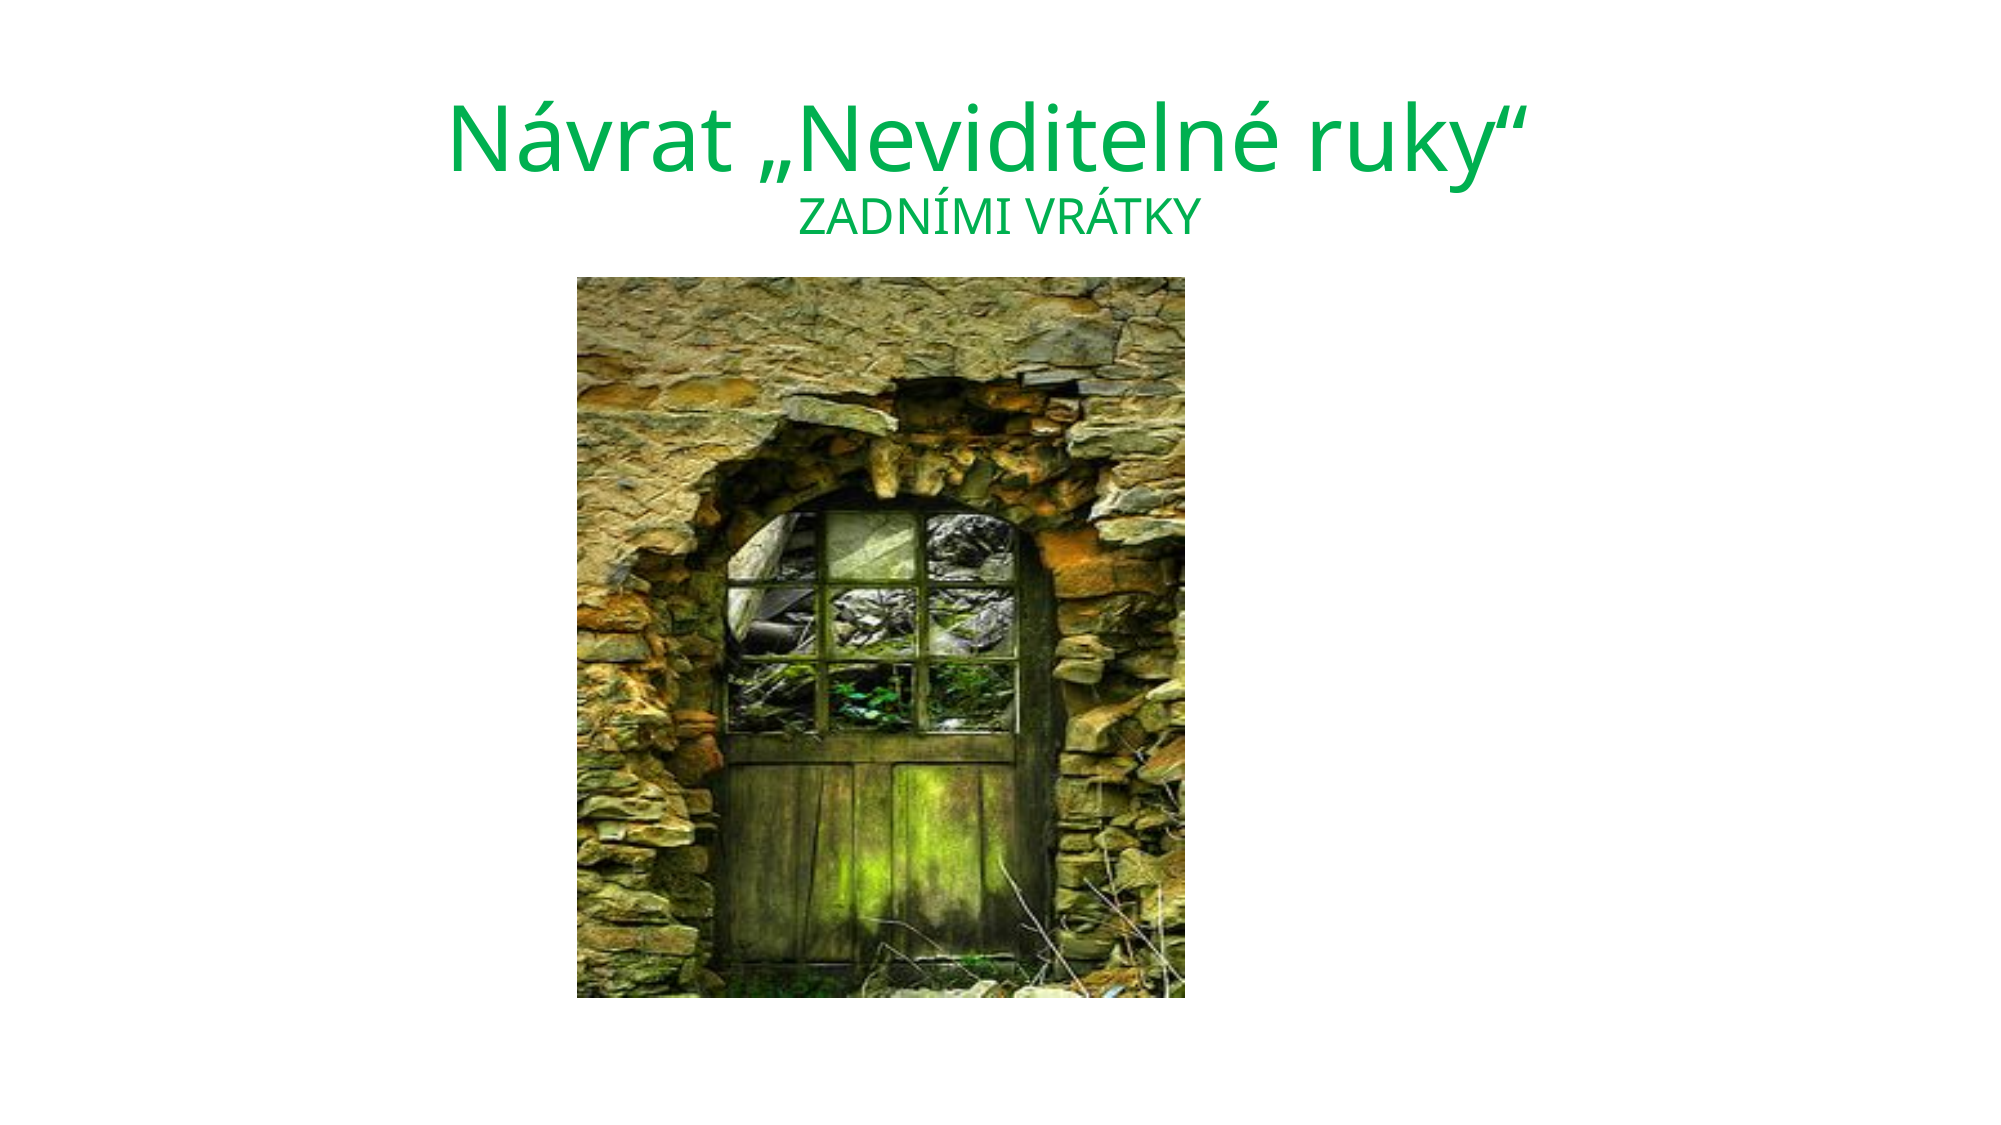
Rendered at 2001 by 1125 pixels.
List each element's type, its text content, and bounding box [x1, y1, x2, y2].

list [576, 277, 1185, 998]
title Návrat „Neviditelné ruky“ ZADNÍMI VRÁTKY [137, 59, 1863, 278]
